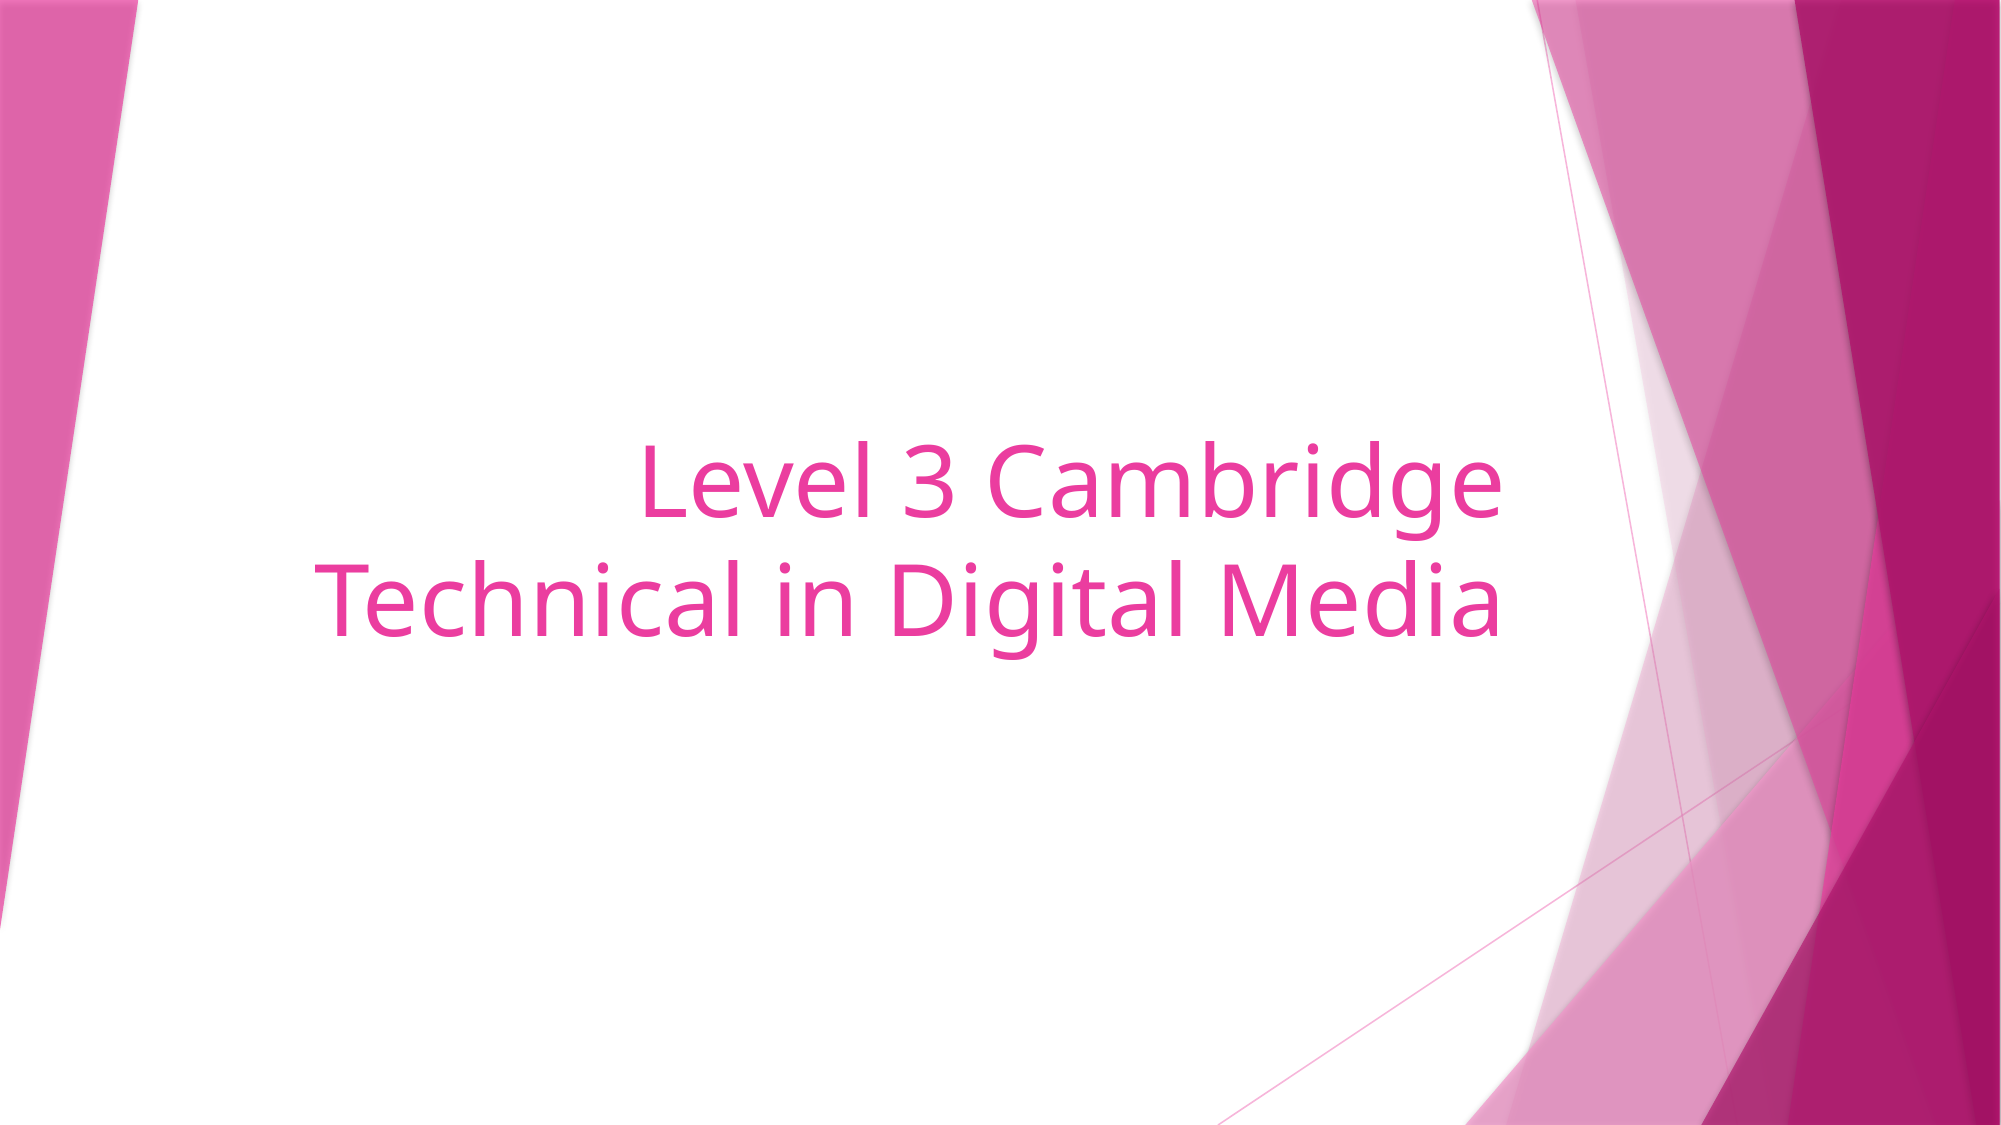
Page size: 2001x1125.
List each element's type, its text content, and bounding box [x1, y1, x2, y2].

title Level 3 Cambridge Technical in Digital Media [247, 394, 1522, 665]
